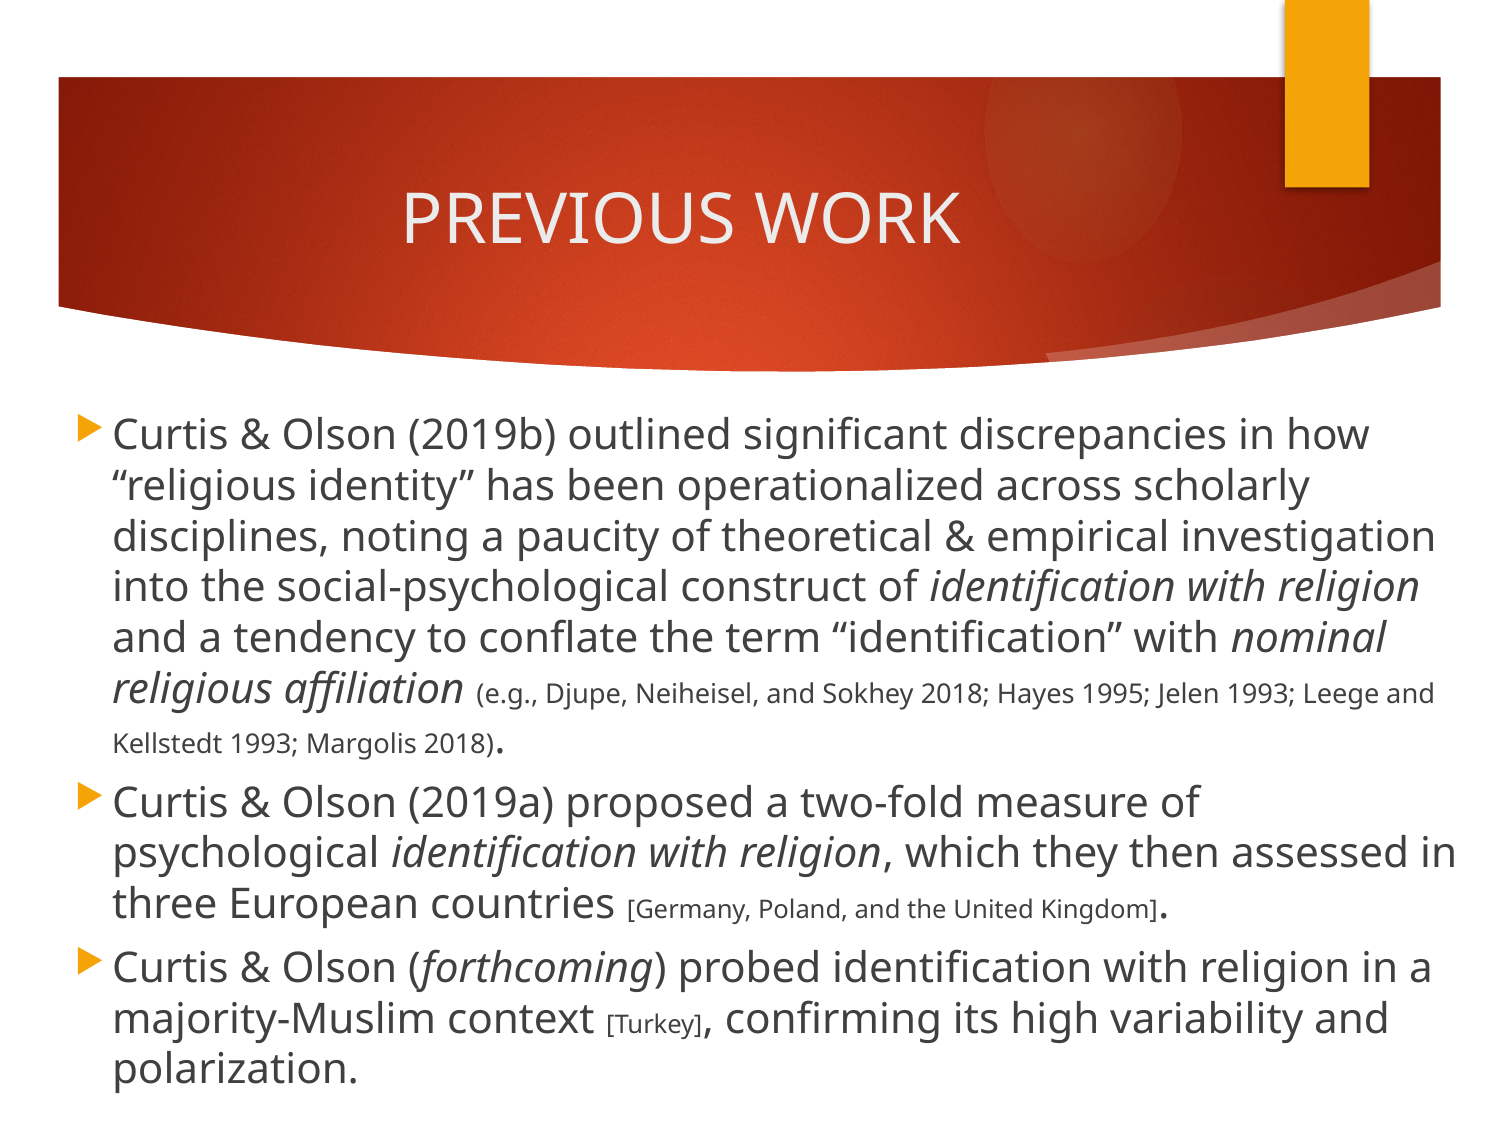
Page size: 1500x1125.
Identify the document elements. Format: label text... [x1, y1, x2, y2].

title PREVIOUS WORK [142, 155, 1220, 275]
list Curtis & Olson (2019b) outlined significant discrepancies in how “religious identity” has been operationalized across scholarly disciplines, noting a paucity of theoretical & empirical investigation into the social-psychological construct of identification with religion and a tendency to conflate the term “identification” with nominal religious affiliation (e.g., Djupe, Neiheisel, and Sokhey 2018; Hayes 1995; Jelen 1993; Leege and Kellstedt 1993; Margolis 2018). Curtis & Olson (2019a) proposed a two-fold measure of psychological identification with religion, which they then assessed in three European countries [Germany, Poland, and the United Kingdom]. Curtis & Olson (forthcoming) probed identification with religion in a majority-Muslim context [Turkey], confirming its high variability and polarization. [59, 399, 1488, 1100]
